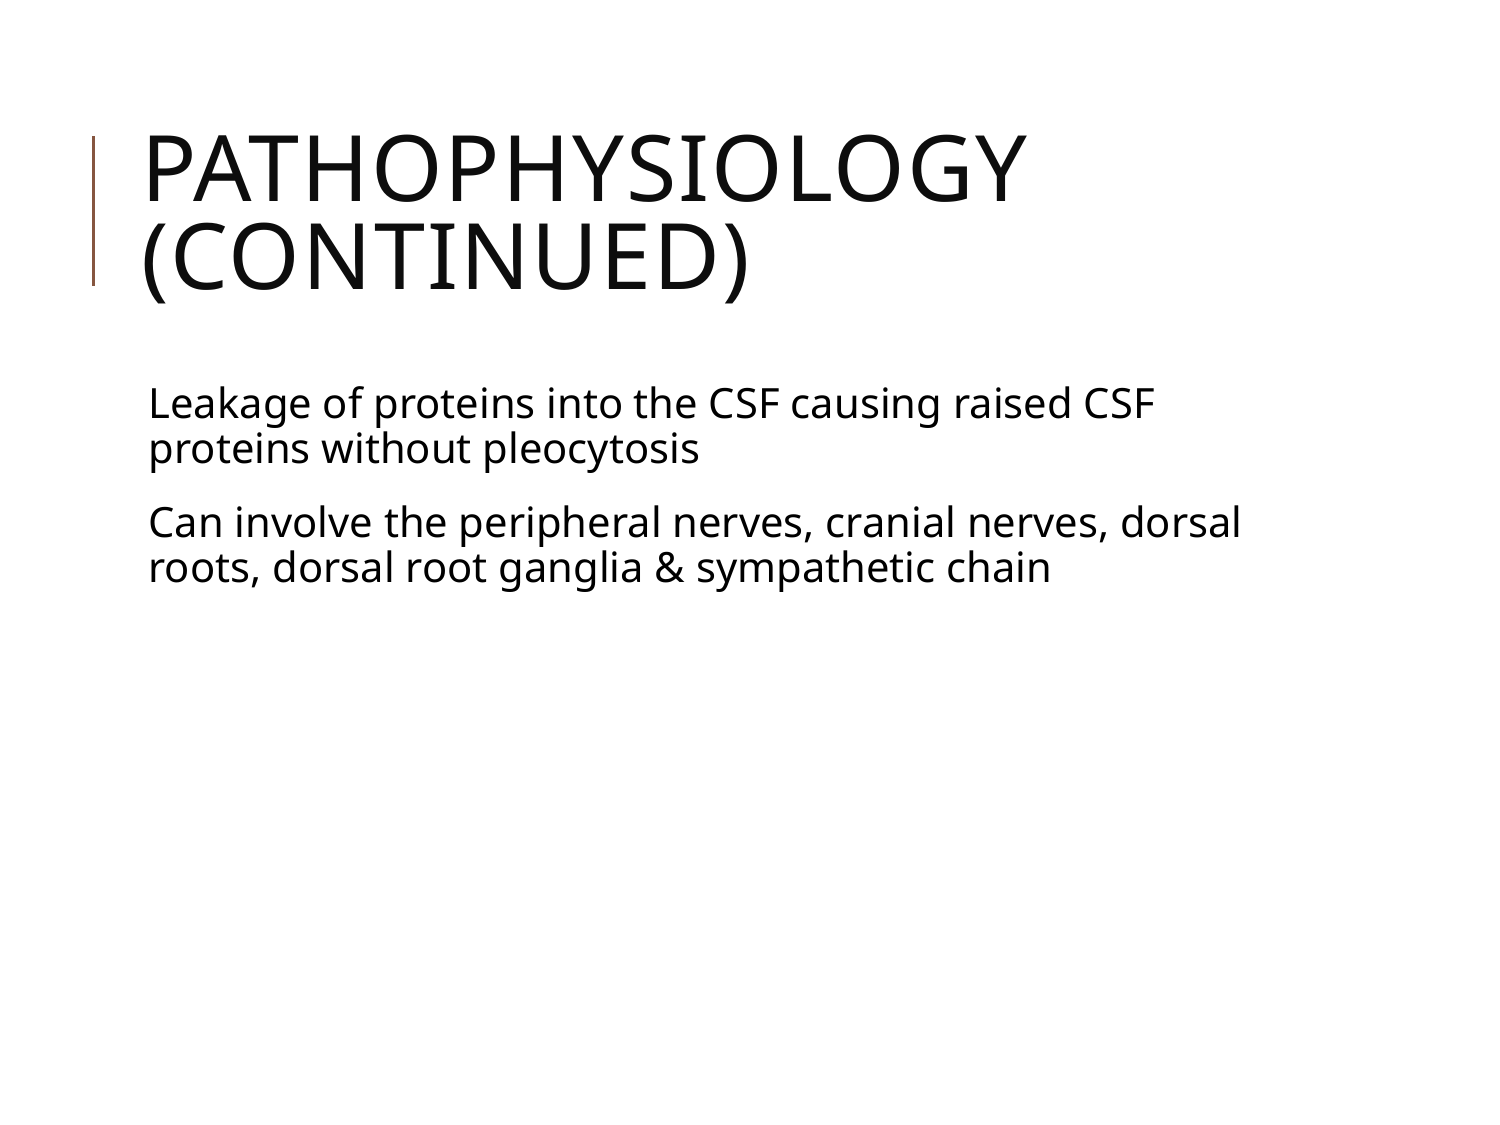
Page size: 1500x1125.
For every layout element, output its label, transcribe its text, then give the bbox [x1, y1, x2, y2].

list Leakage of proteins into the CSF causing raised CSF proteins without pleocytosis Can involve the peripheral nerves, cranial nerves, dorsal roots, dorsal root ganglia & sympathetic chain [126, 375, 1322, 1035]
title Pathophysiology (continued) [126, 96, 1322, 342]
